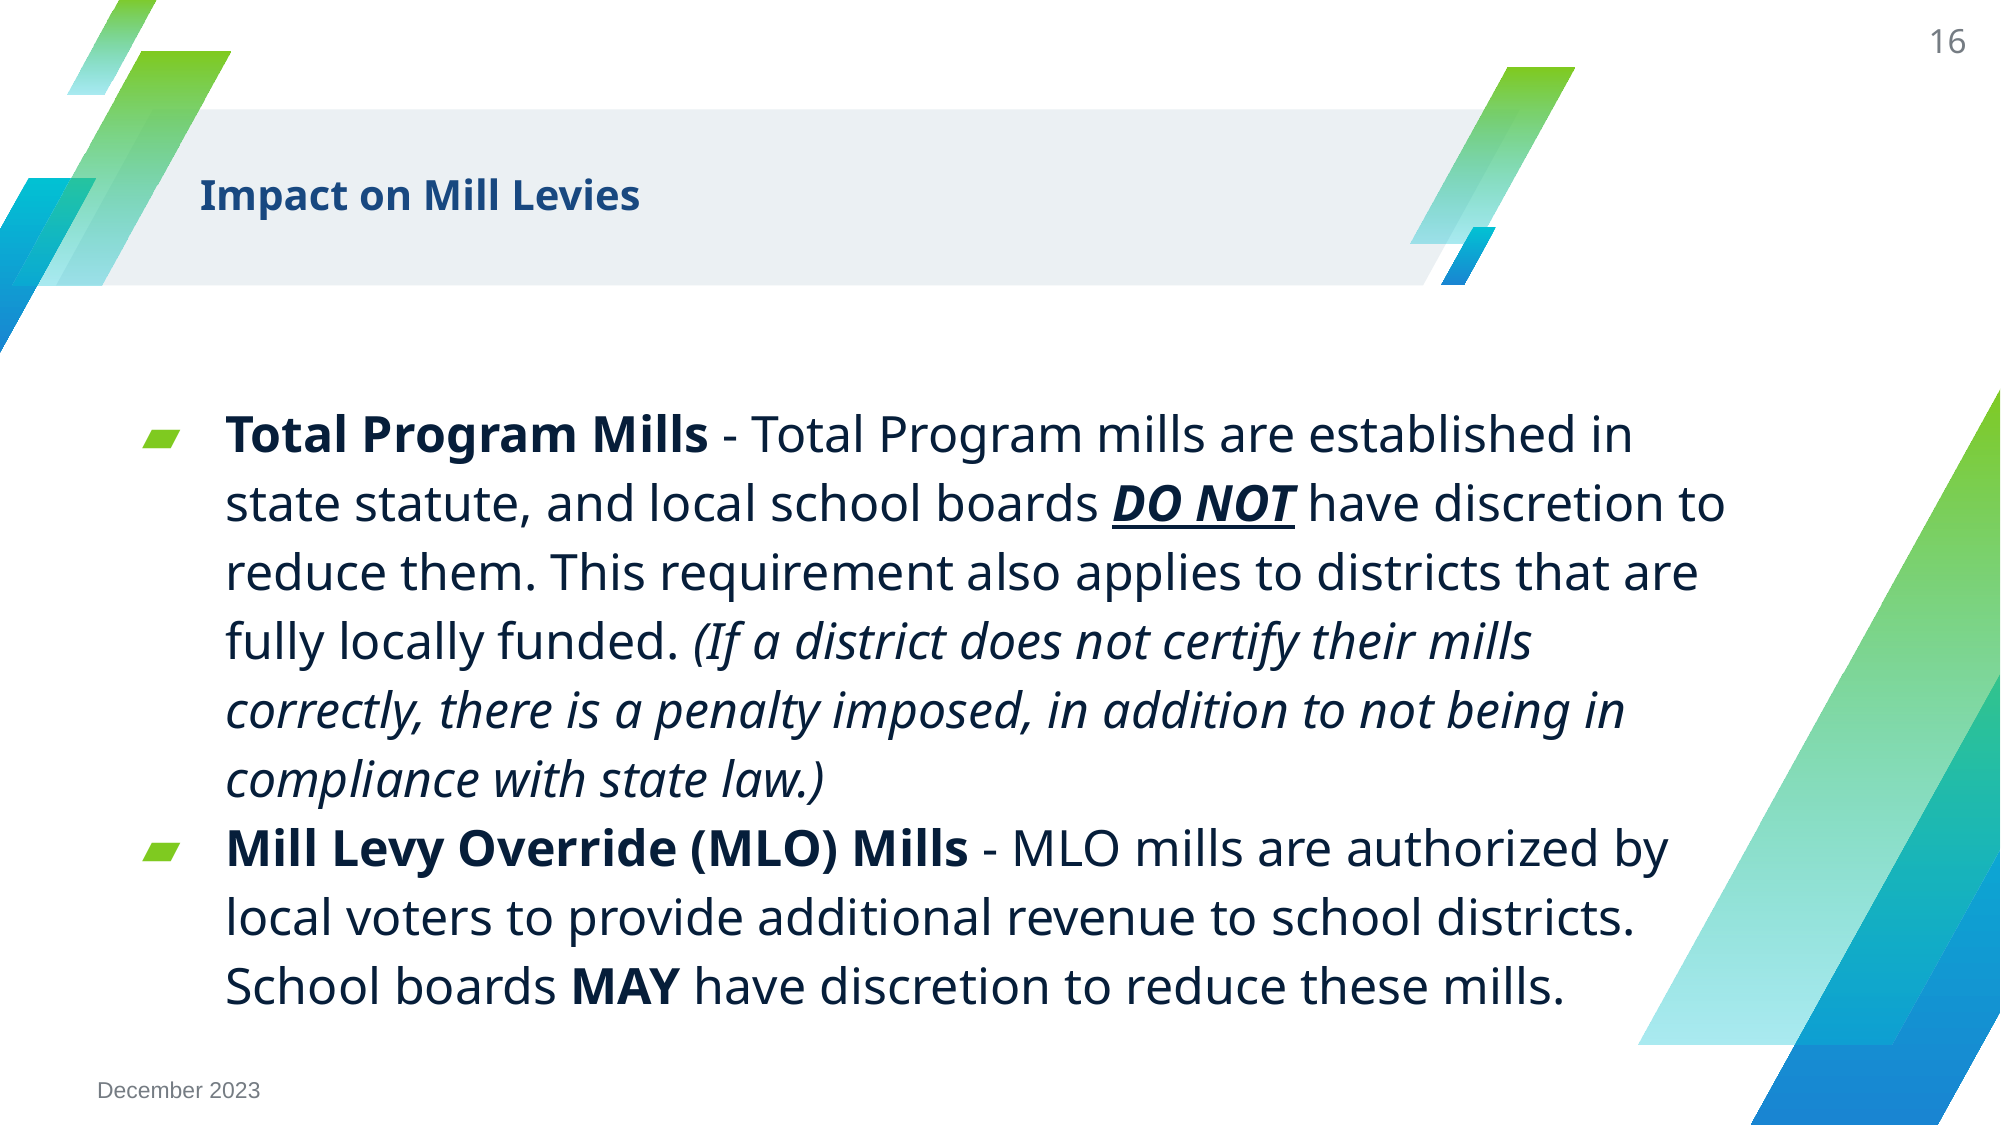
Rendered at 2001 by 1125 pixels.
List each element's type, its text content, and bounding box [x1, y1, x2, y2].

title Impact on Mill Levies [200, 108, 1519, 287]
text_box December 2023 [82, 1068, 341, 1111]
list Total Program Mills - Total Program mills are established in state statute, and local school boards DO NOT have discretion to reduce them. This requirement also applies to districts that are fully locally funded. (If a district does not certify their mills correctly, there is a penalty imposed, in addition to not being in compliance with state law.) Mill Levy Override (MLO) Mills - MLO mills are authorized by local voters to provide additional revenue to school districts. School boards MAY have discretion to reduce these mills. [125, 393, 1731, 1003]
slide_number 16 [1871, 0, 1967, 87]
